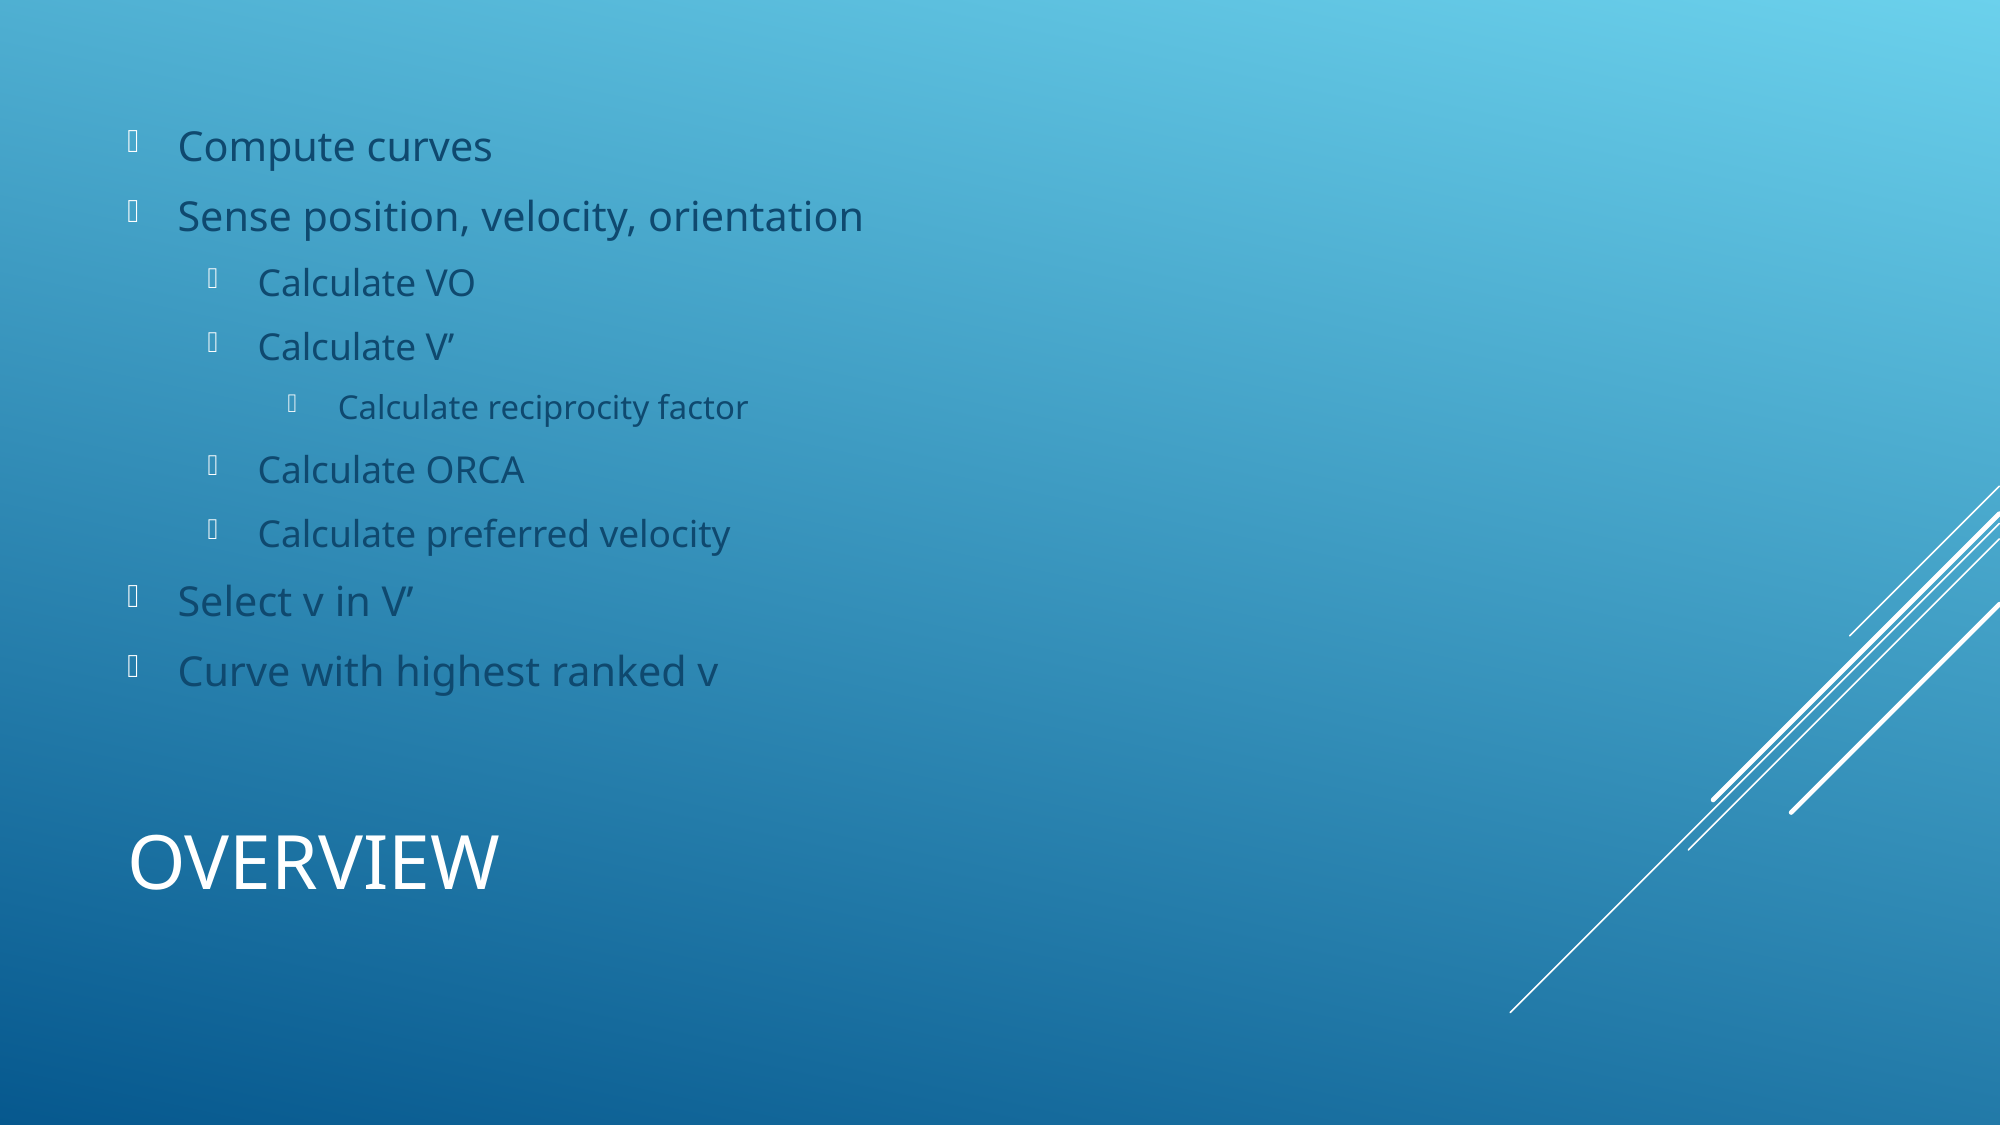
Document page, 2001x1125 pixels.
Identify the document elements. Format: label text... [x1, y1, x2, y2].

list Compute curves Sense position, velocity, orientation Calculate VO Calculate V’ Calculate reciprocity factor Calculate ORCA Calculate preferred velocity Select v in V’ Curve with highest ranked v [112, 112, 1513, 706]
title Overview [112, 736, 1513, 984]
